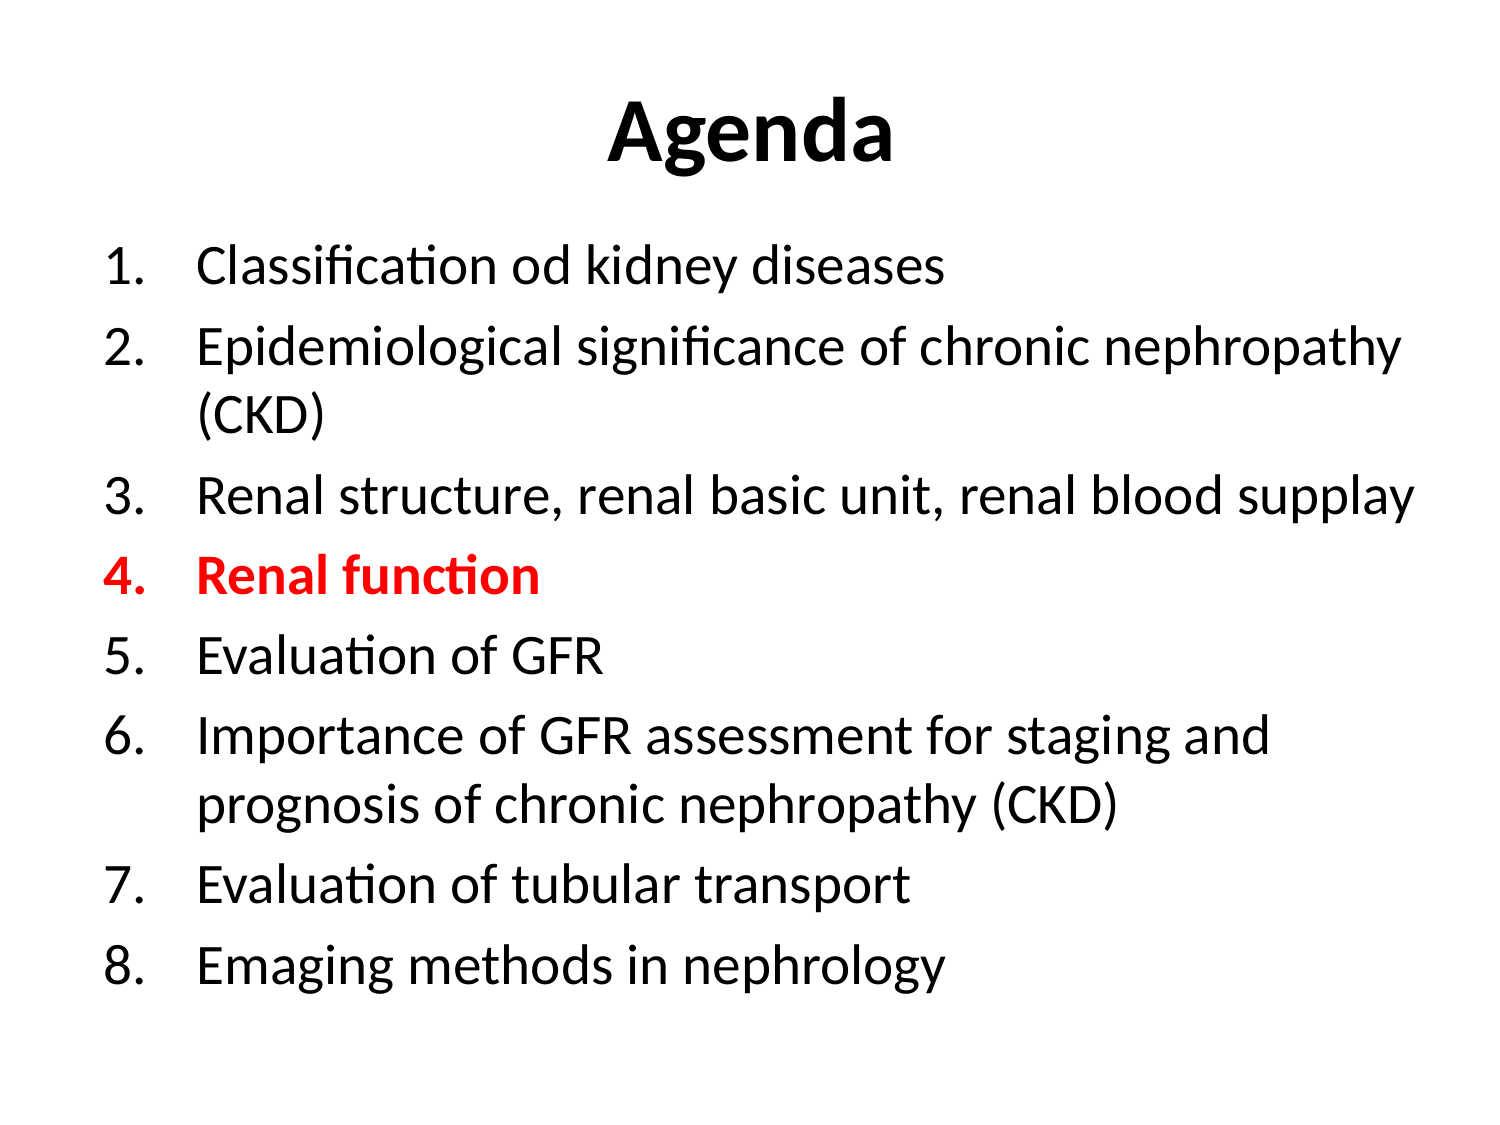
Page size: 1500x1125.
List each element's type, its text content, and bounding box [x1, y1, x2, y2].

list Classification od kidney diseases Epidemiological significance of chronic nephropathy (CKD) Renal structure, renal basic unit, renal blood supplay Renal function Evaluation of GFR Importance of GFR assessment for staging and prognosis of chronic nephropathy (CKD) Evaluation of tubular transport Emaging methods in nephrology [88, 219, 1439, 1033]
title Agenda [76, 30, 1427, 219]
